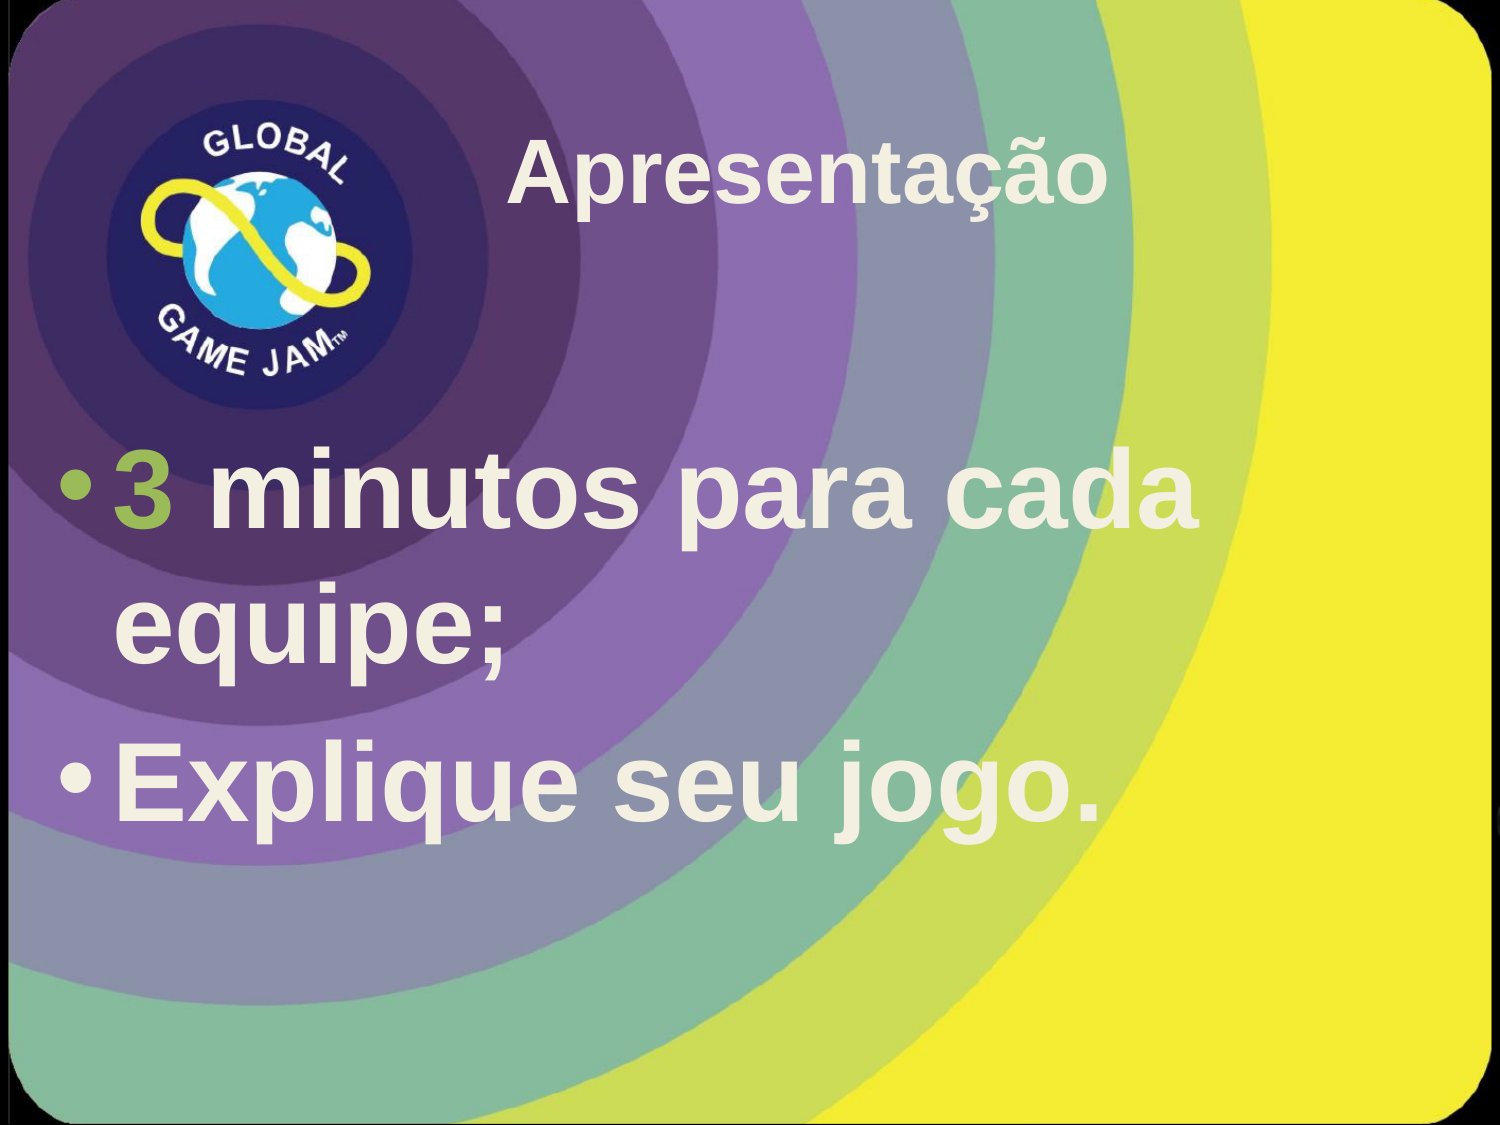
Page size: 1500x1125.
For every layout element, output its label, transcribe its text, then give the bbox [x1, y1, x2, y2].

picture [0, 0, 1500, 1125]
list 3 minutos para cada equipe; Explique seu jogo. [41, 408, 1426, 1006]
title Apresentação [489, 54, 1424, 280]
